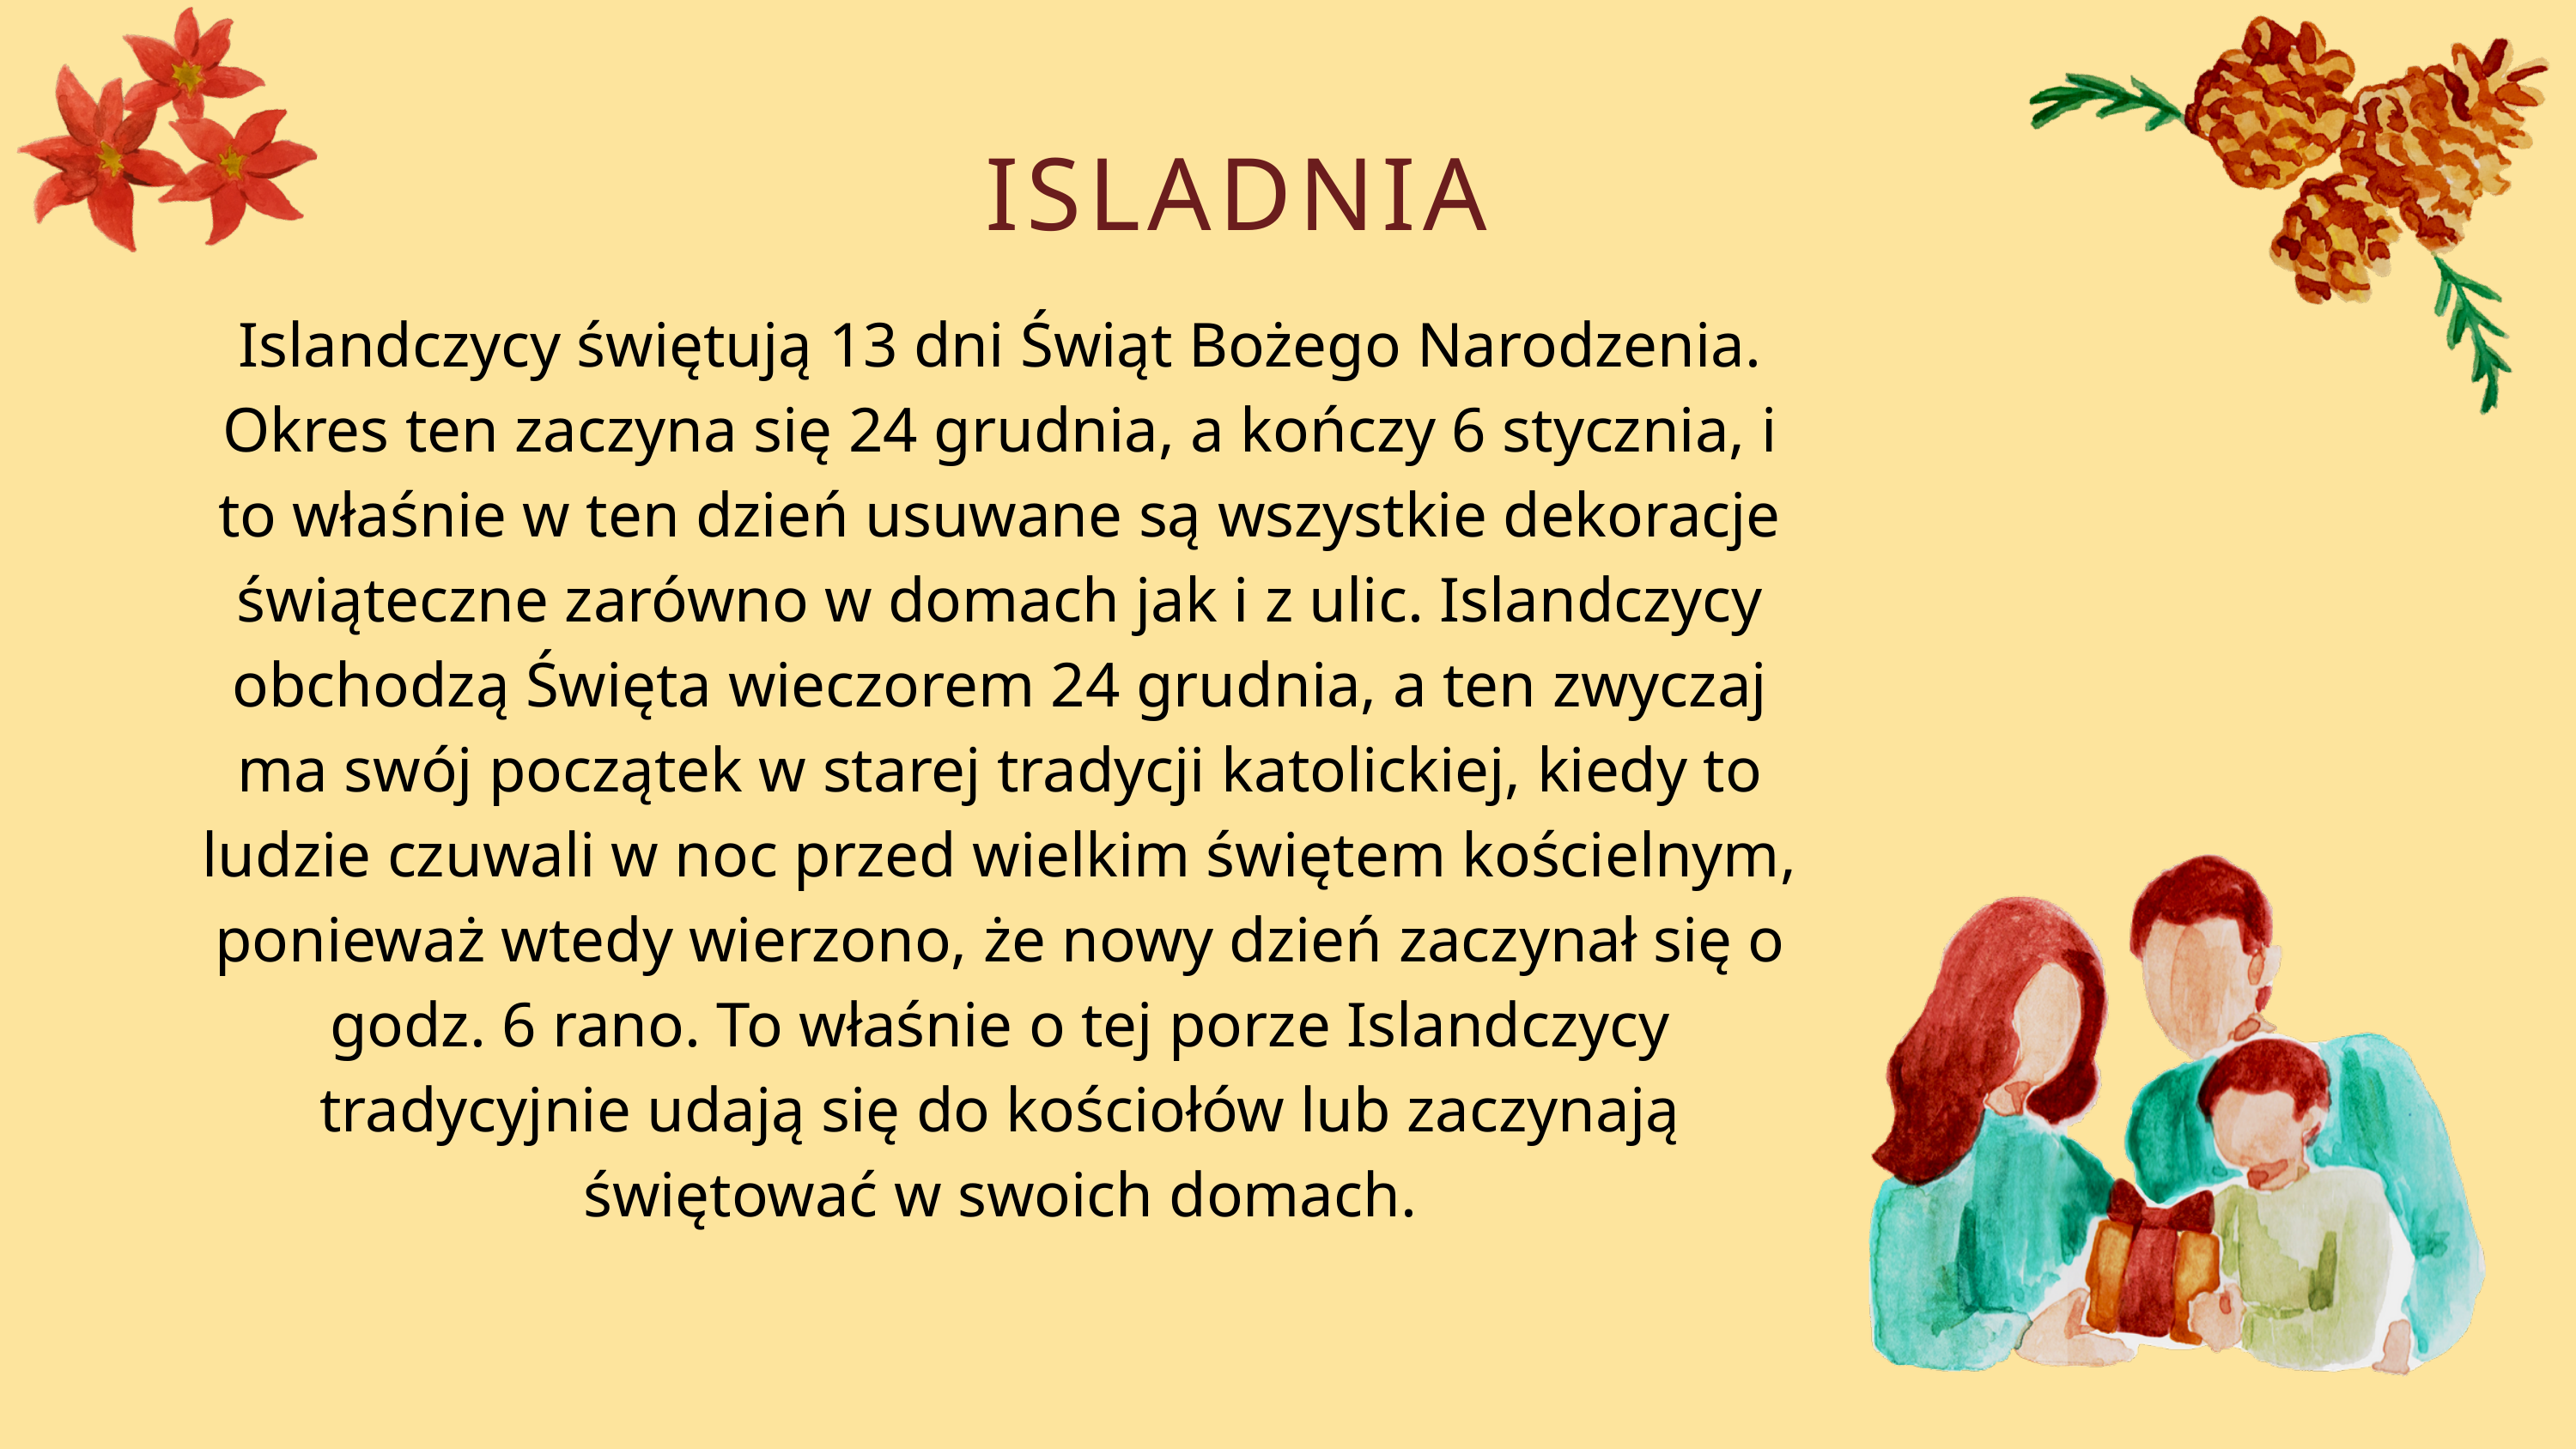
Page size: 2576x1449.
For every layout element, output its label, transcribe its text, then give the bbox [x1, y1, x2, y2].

text_box Islandczycy świętują 13 dni Świąt Bożego Narodzenia. Okres ten zaczyna się 24 grudnia, a kończy 6 stycznia, i to właśnie w ten dzień usuwane są wszystkie dekoracje świąteczne zarówno w domach jak i z ulic. Islandczycy obchodzą Święta wieczorem 24 grudnia, a ten zwyczaj ma swój początek w starej tradycji katolickiej, kiedy to ludzie czuwali w noc przed wielkim świętem kościelnym, ponieważ wtedy wierzono, że nowy dzień zaczynał się o godz. 6 rano. To właśnie o tej porze Islandczycy tradycyjnie udają się do kościołów lub zaczynają świętować w swoich domach. [191, 294, 1811, 1229]
picture [1, 0, 343, 287]
picture [2018, 0, 2576, 430]
picture [1868, 854, 2486, 1377]
text_box ISLADNIA [985, 130, 1590, 251]
